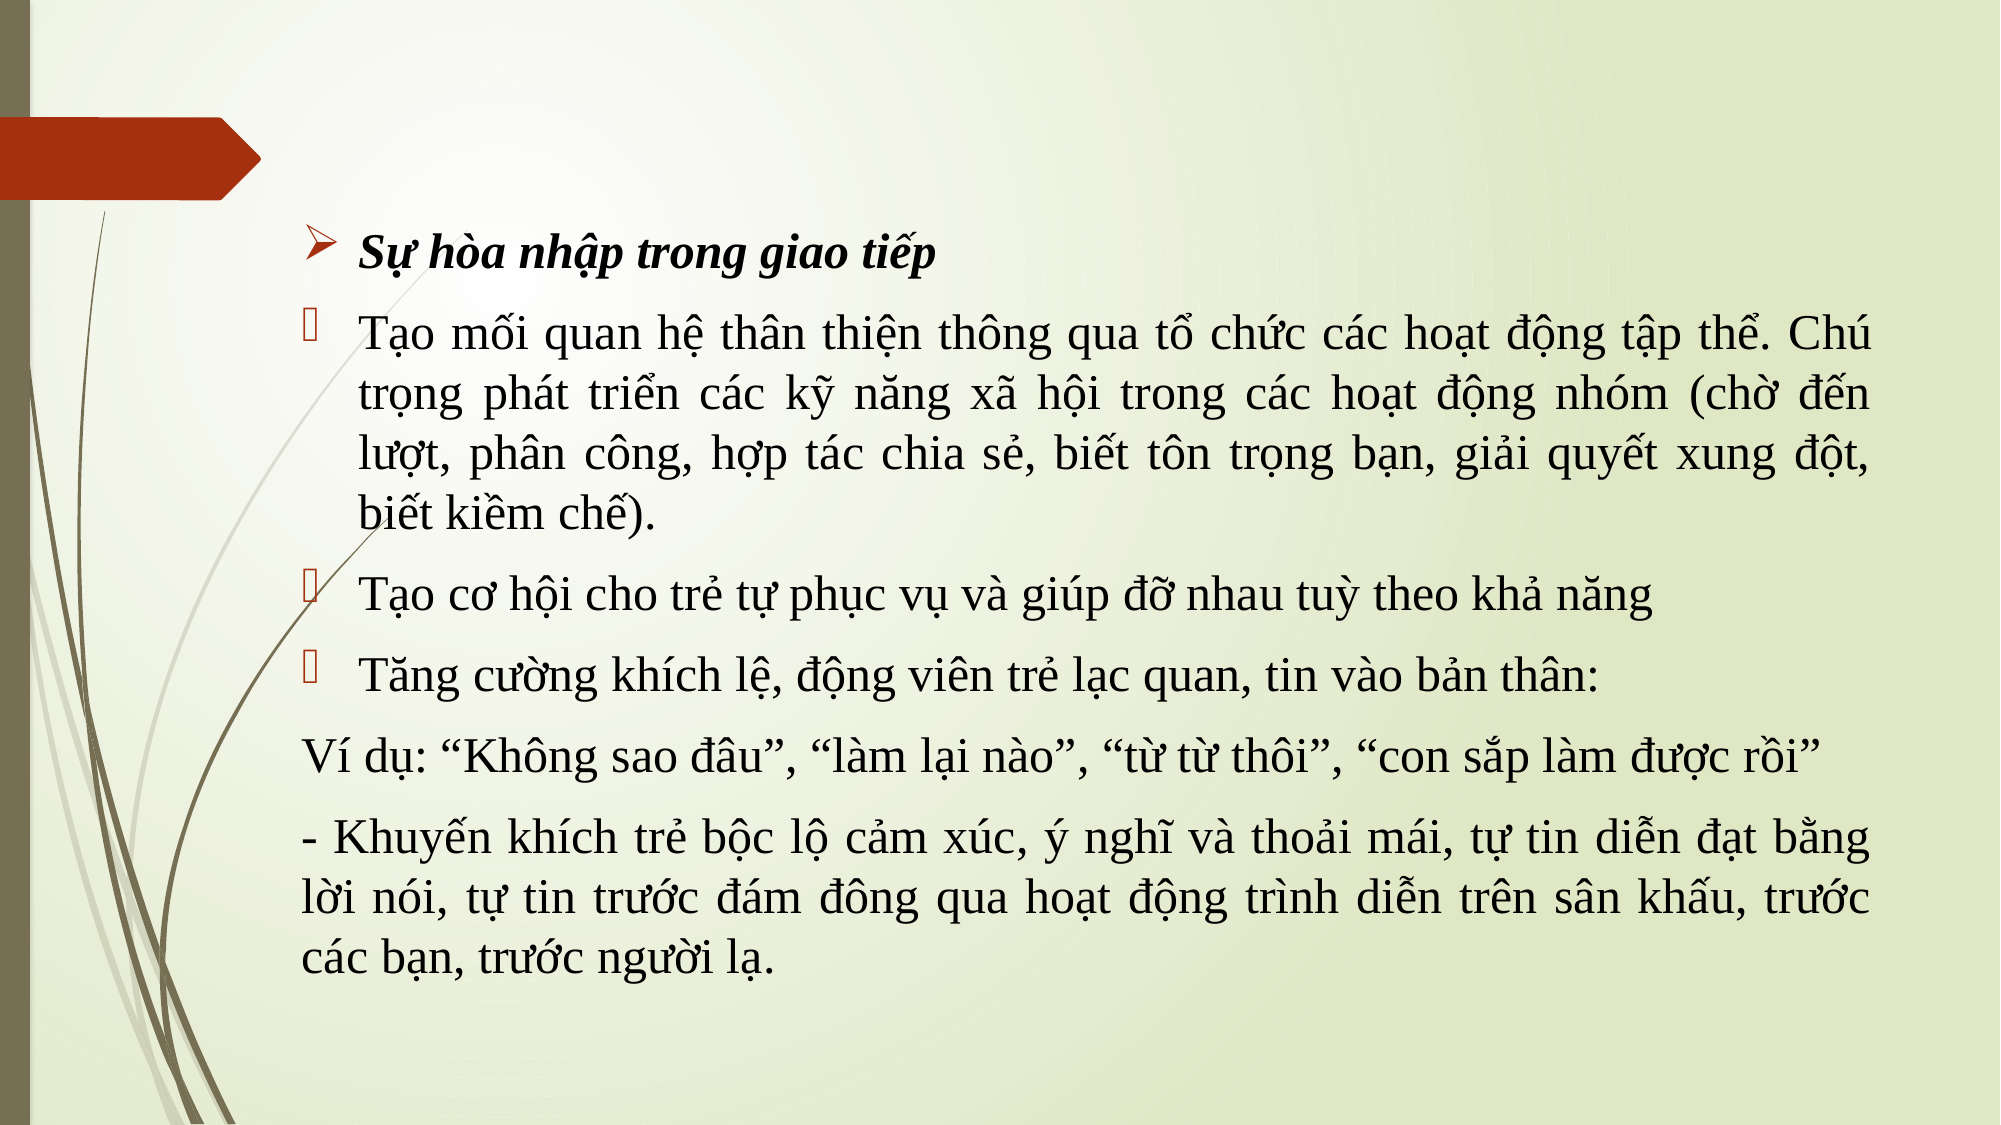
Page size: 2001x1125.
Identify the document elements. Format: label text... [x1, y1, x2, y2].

list Sự hòa nhập trong giao tiếp Tạo mối quan hệ thân thiện thông qua tổ chức các hoạt động tập thể. Chú trọng phát triển các kỹ năng xã hội trong các hoạt động nhóm (chờ đến lượt, phân công, hợp tác chia sẻ, biết tôn trọng bạn, giải quyết xung đột, biết kiềm chế). Tạo cơ hội cho trẻ tự phục vụ và giúp đỡ nhau tuỳ theo khả năng Tăng cường khích lệ, động viên trẻ lạc quan, tin vào bản thân: Ví dụ: “Không sao đâu”, “làm lại nào”, “từ từ thôi”, “con sắp làm được rồi” - Khuyến khích trẻ bộc lộ cảm xúc, ý nghĩ và thoải mái, tự tin diễn đạt bằng lời nói, tự tin trước đám đông qua hoạt động trình diễn trên sân khấu, trước các bạn, trước người lạ. [286, 211, 1888, 1036]
